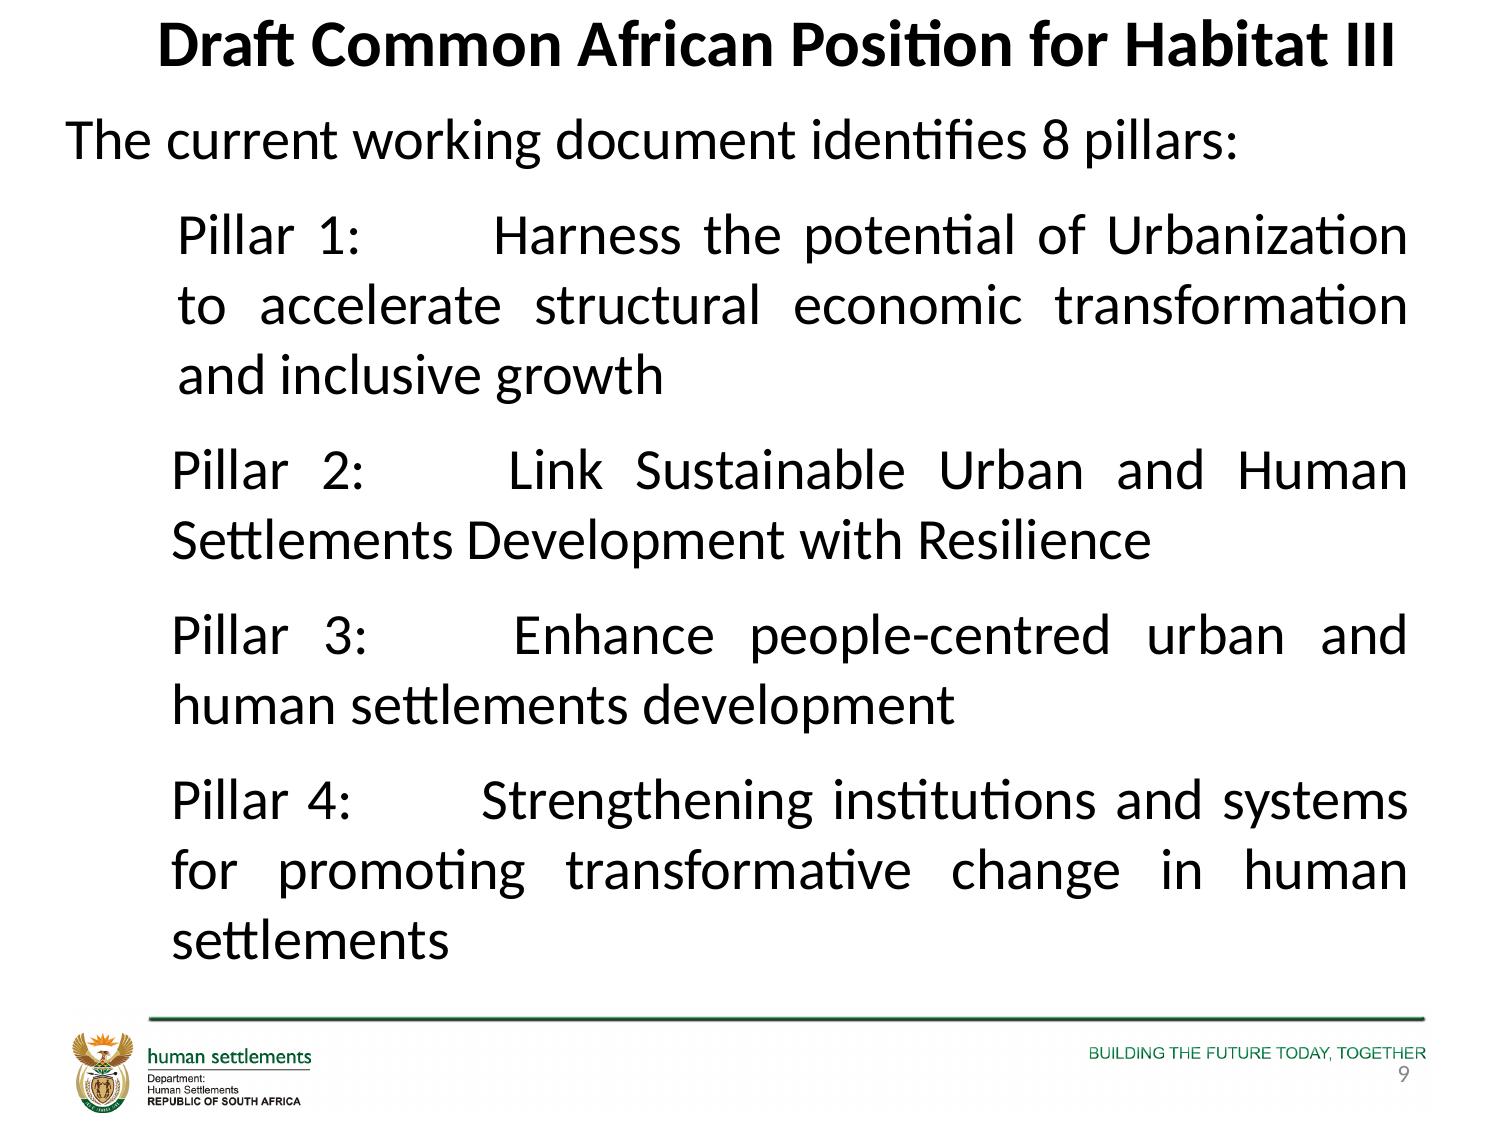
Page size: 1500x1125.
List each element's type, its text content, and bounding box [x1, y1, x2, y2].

list The current working document identifies 8 pillars: Pillar 1: Harness the potential of Urbanization to accelerate structural economic transformation and inclusive growth Pillar 2: Link Sustainable Urban and Human Settlements Development with Resilience Pillar 3: Enhance people-centred urban and human settlements development Pillar 4: Strengthening institutions and systems for promoting transformative change in human settlements [50, 93, 1425, 962]
picture [72, 1005, 1435, 1113]
title Draft Common African Position for Habitat III [75, 1, 1425, 93]
slide_number 9 [1074, 1042, 1425, 1103]
